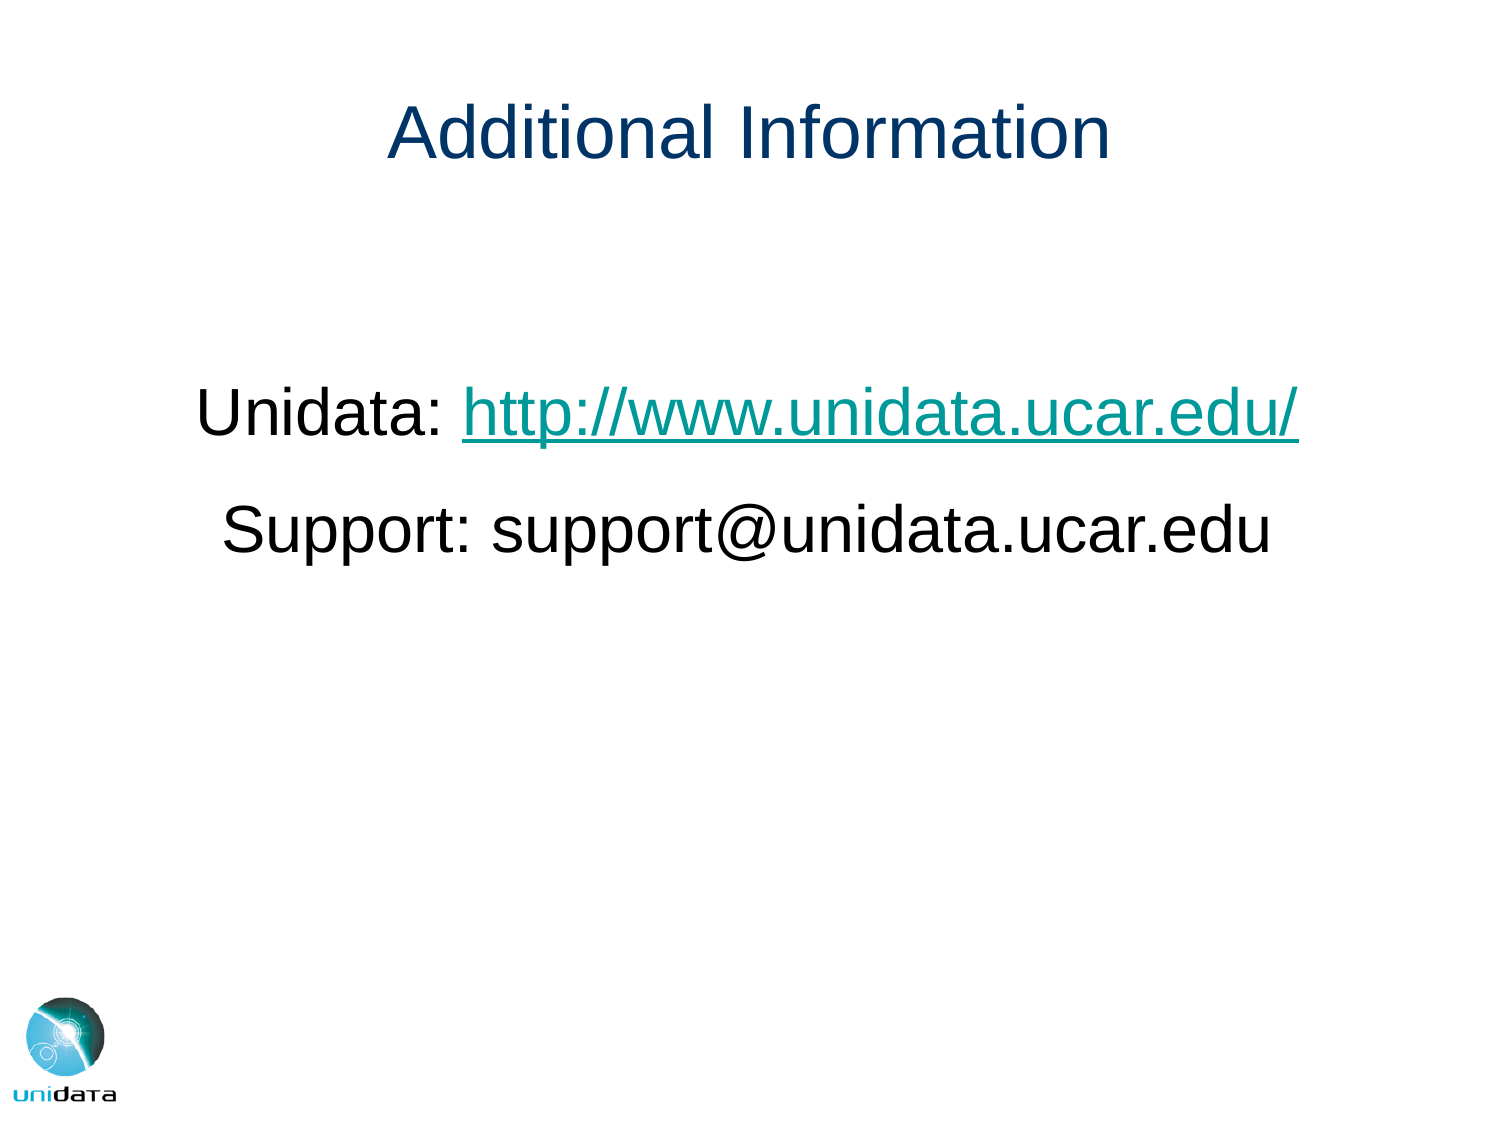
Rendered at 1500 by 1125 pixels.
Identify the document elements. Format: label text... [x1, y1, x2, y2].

picture [3, 987, 125, 1113]
list Unidata: http://www.unidata.ucar.edu/ Support: support@unidata.ucar.edu [84, 337, 1411, 613]
title Additional Information [112, 34, 1388, 223]
